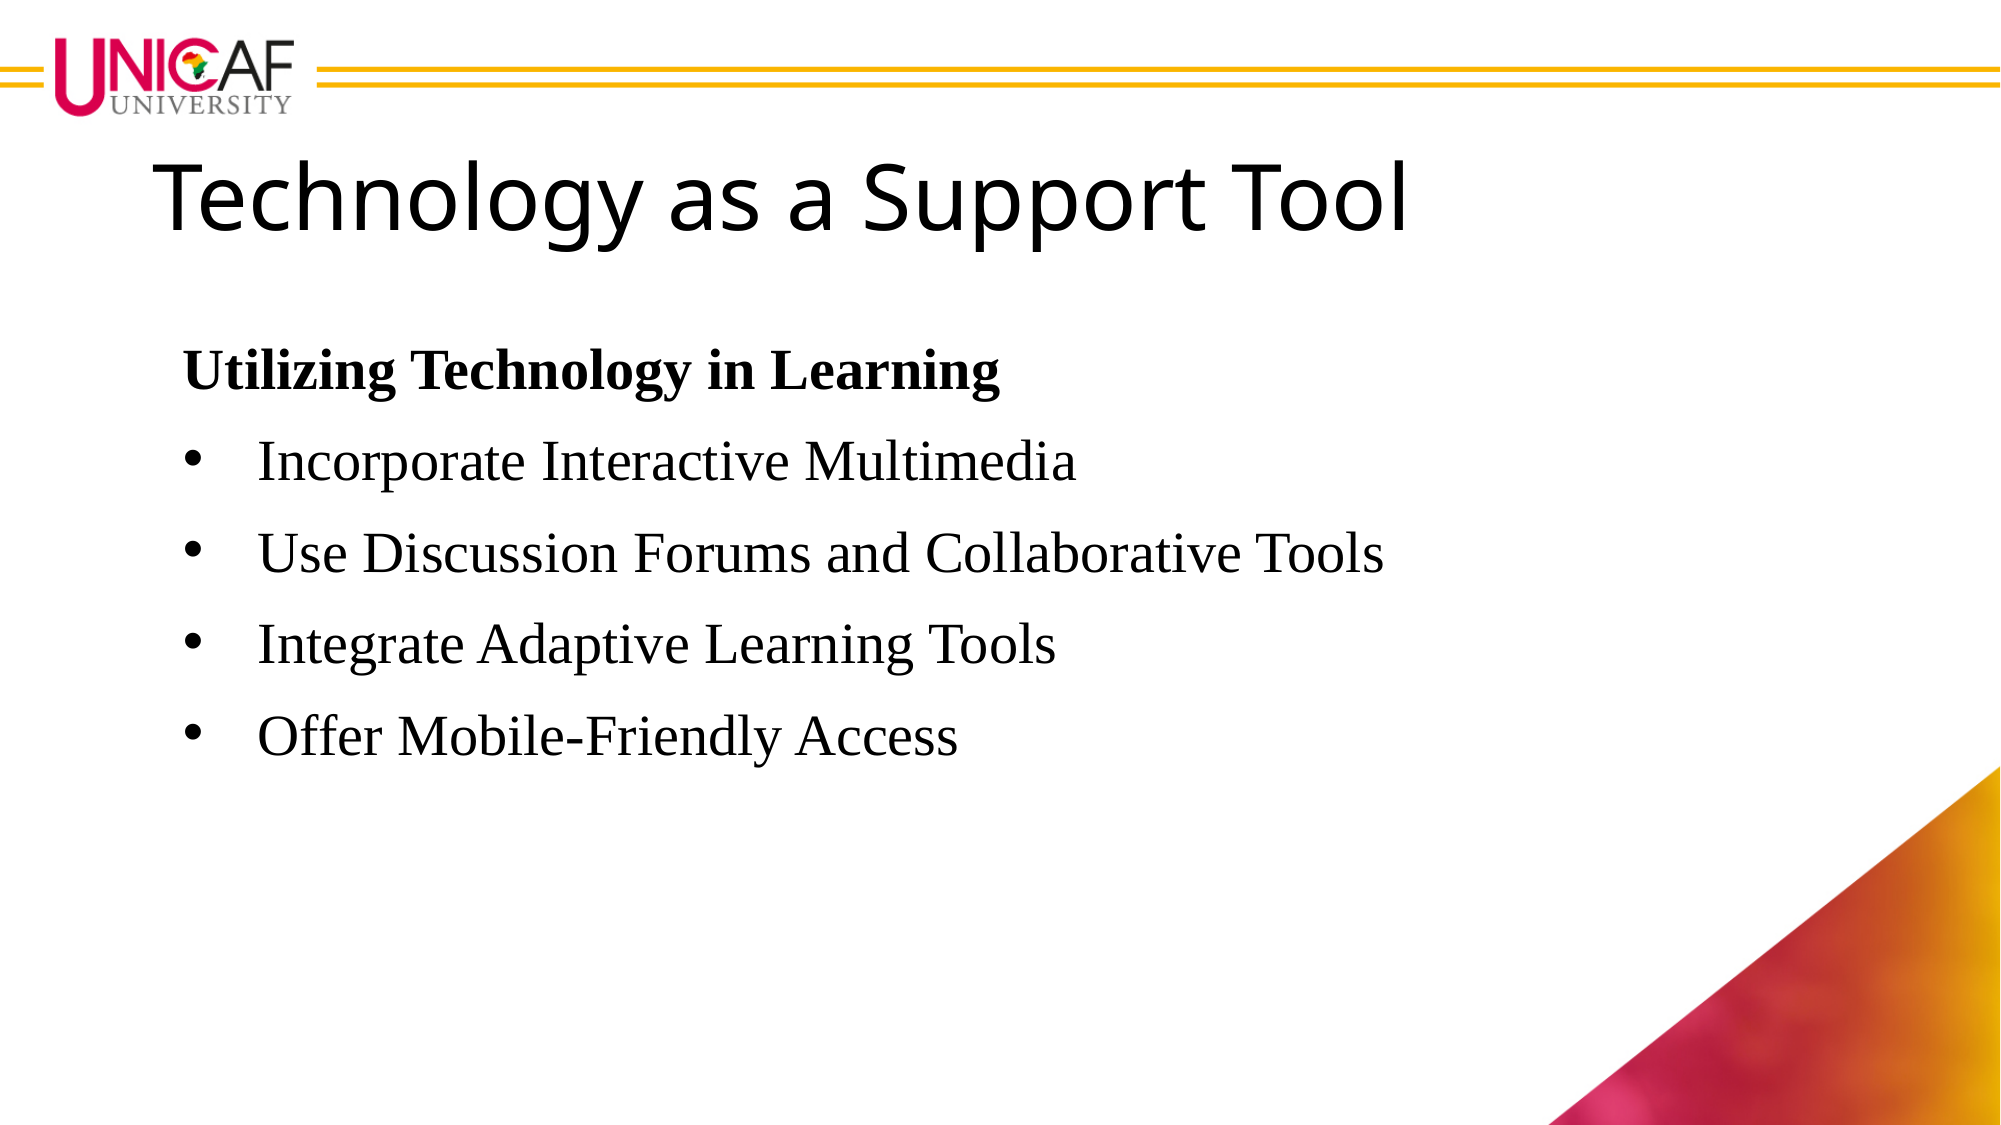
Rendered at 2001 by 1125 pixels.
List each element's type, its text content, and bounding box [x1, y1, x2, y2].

picture [0, 0, 2001, 1125]
text_box Utilizing Technology in Learning Incorporate Interactive Multimedia Use Discussion Forums and Collaborative Tools Integrate Adaptive Learning Tools Offer Mobile-Friendly Access [168, 318, 1468, 866]
title Technology as a Support Tool [137, 137, 1863, 264]
